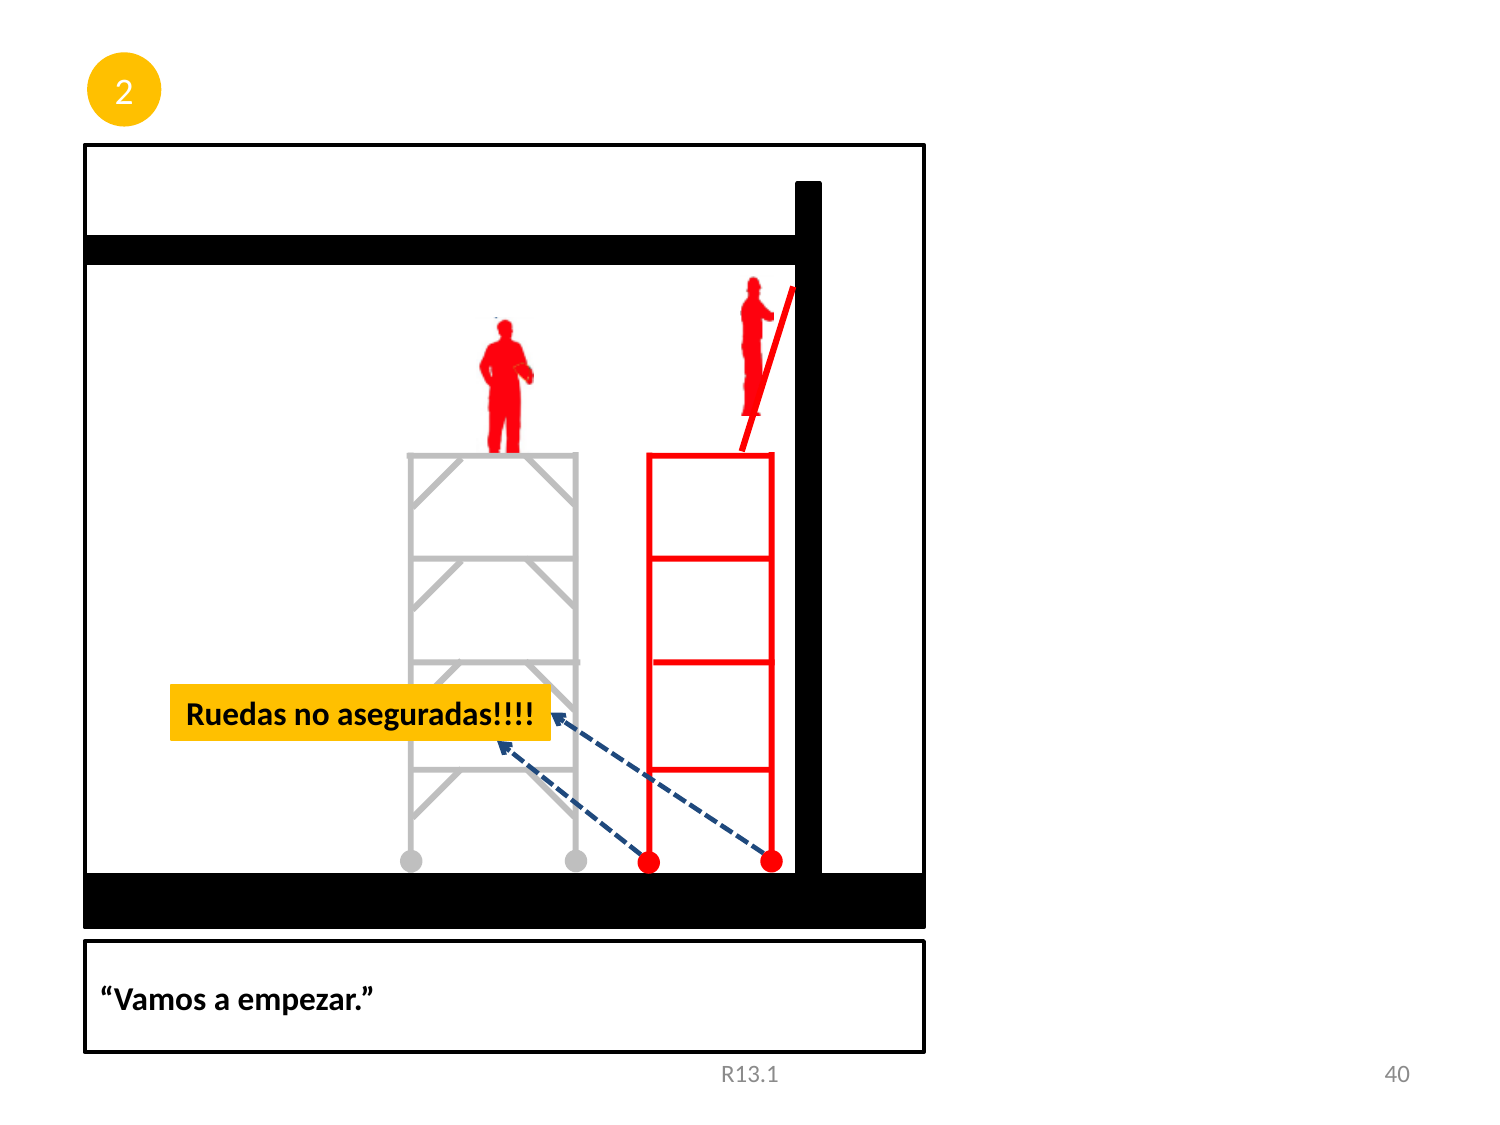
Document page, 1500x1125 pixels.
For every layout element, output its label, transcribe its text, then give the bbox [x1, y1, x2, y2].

picture [474, 317, 534, 454]
footer R13.1 [512, 1042, 988, 1103]
slide_number 40 [1074, 1042, 1425, 1103]
picture [740, 275, 775, 417]
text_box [553, 712, 764, 854]
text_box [84, 51, 925, 1053]
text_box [496, 740, 641, 855]
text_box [741, 286, 794, 452]
